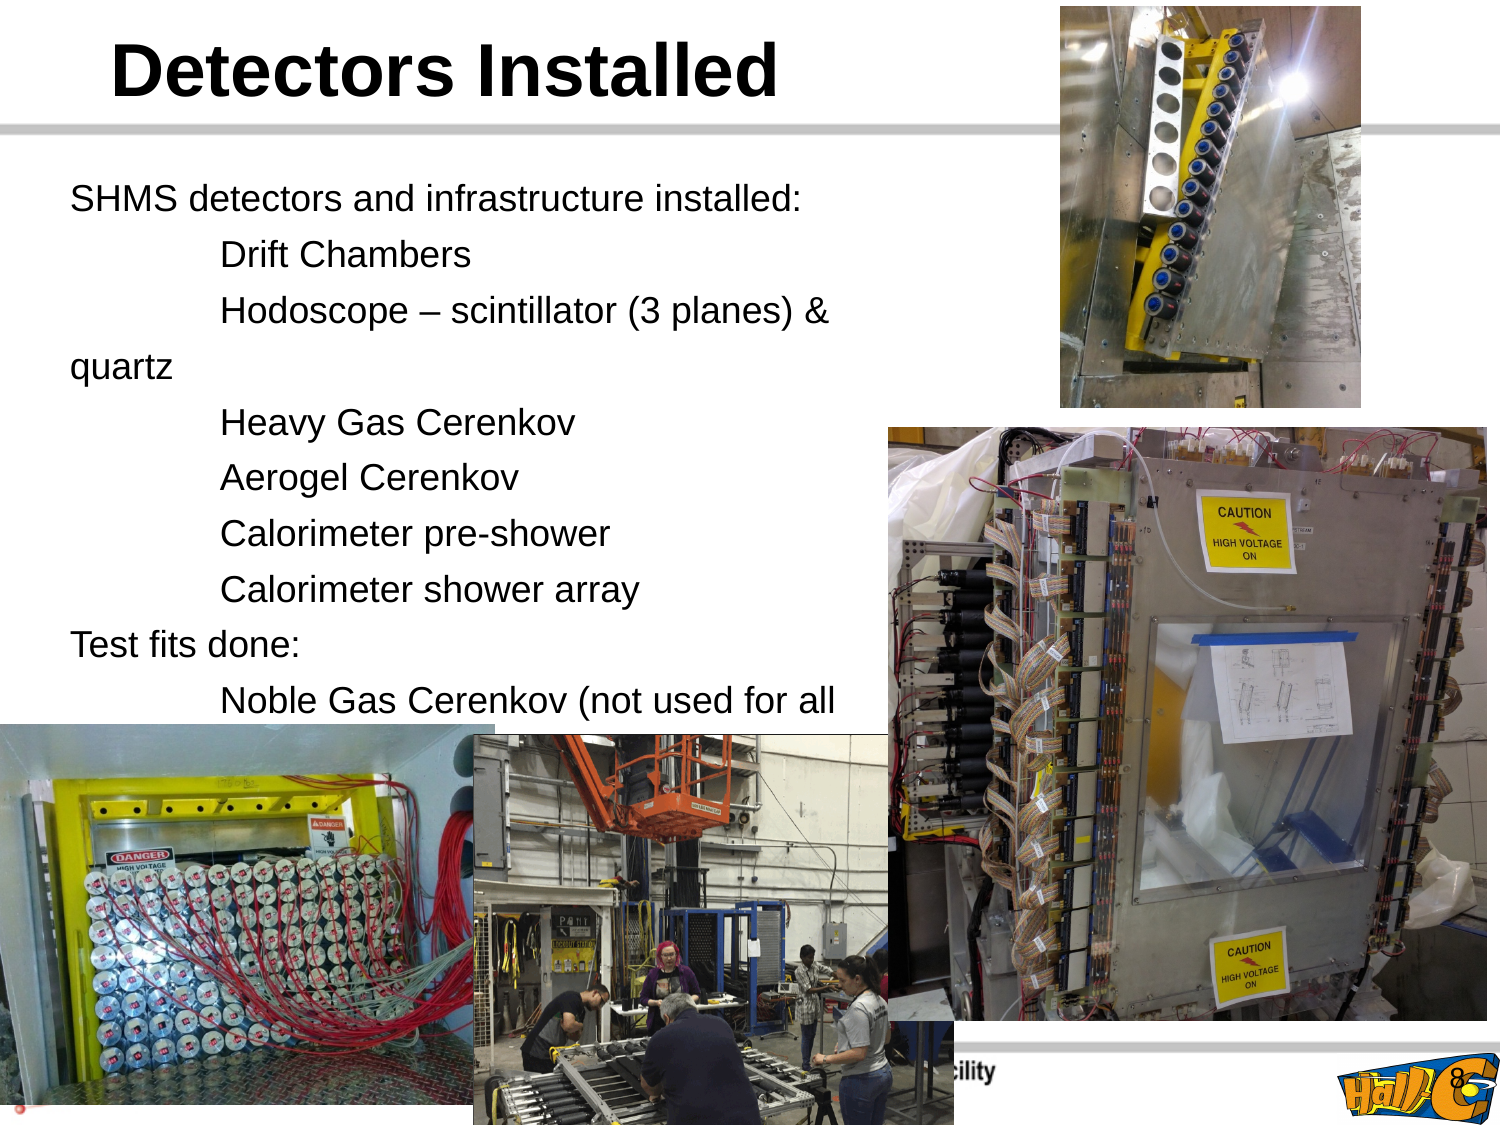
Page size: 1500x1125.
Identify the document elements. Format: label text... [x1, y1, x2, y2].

slide_number 8 [1130, 1042, 1481, 1103]
picture [0, 0, 1500, 1125]
title Detectors Installed [69, 6, 822, 119]
text_box SHMS detectors and infrastructure installed: Drift Chambers Hodoscope – scintillator (3 planes) & quartz Heavy Gas Cerenkov Aerogel Cerenkov Calorimeter pre-shower Calorimeter shower array Test fits done: Noble Gas Cerenkov (not used for all expts) Vacuum extension (when Noble not used) [55, 156, 934, 733]
